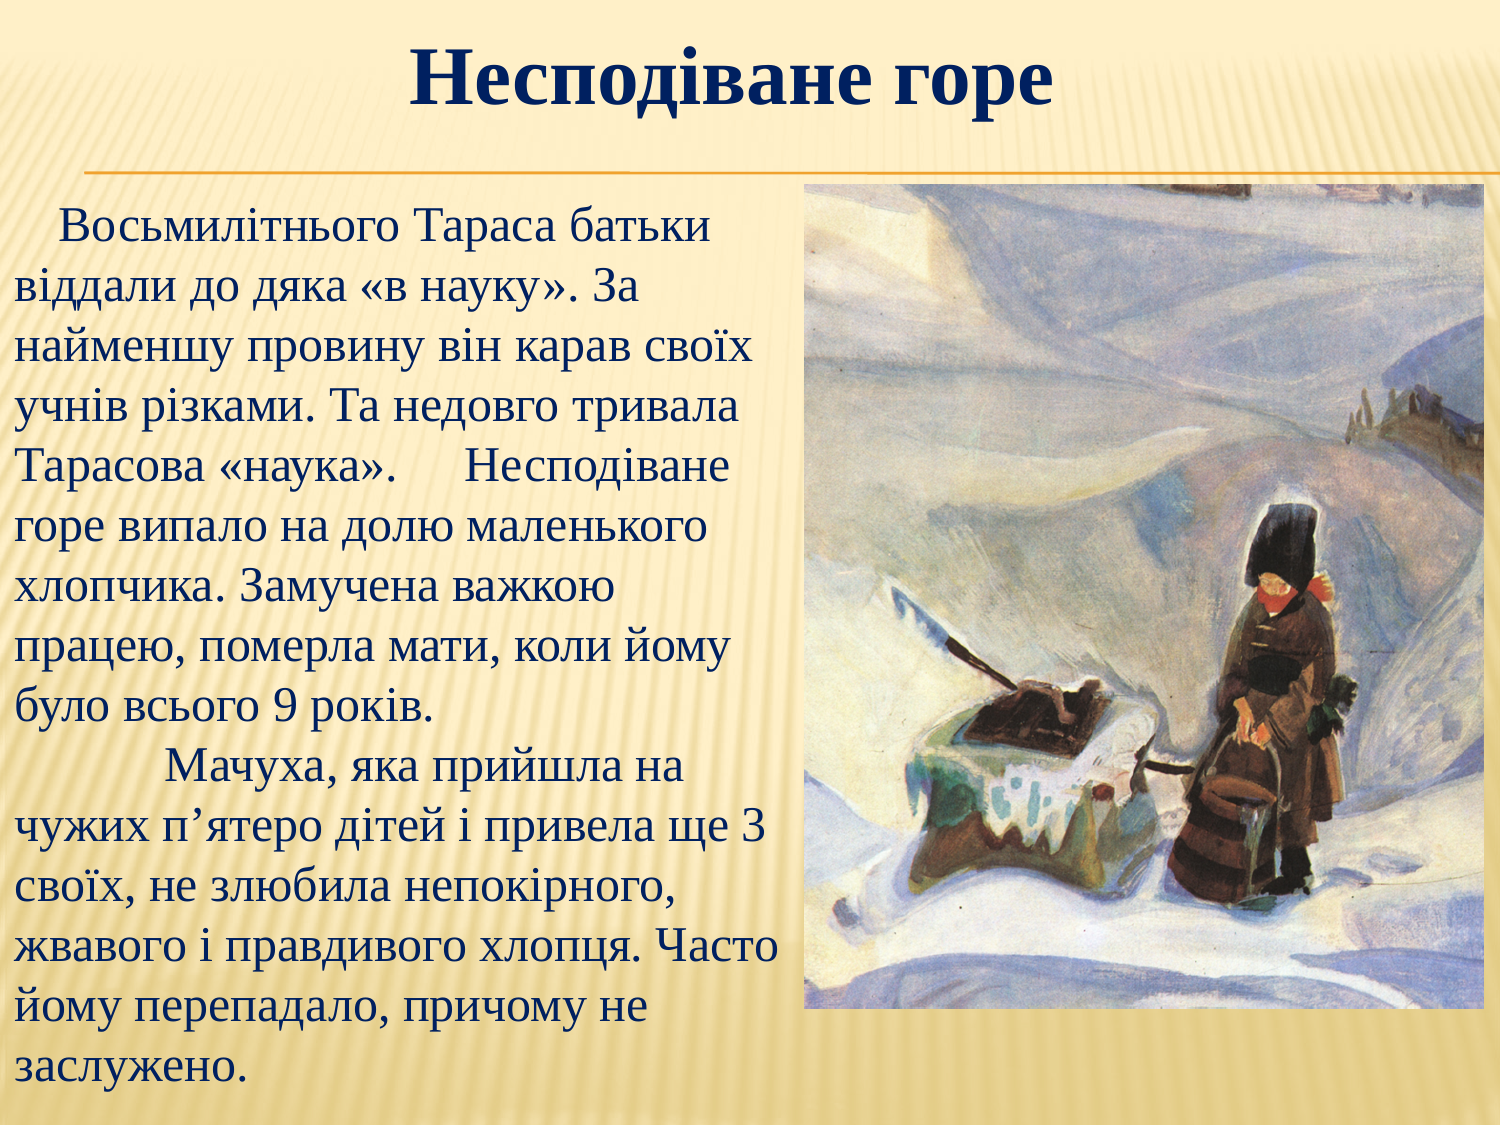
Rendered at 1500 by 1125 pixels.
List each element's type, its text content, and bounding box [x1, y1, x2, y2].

text_box Несподіване горе [29, 13, 1436, 129]
text_box Восьмилітнього Тараса батьки віддали до дяка «в науку». За найменшу провину він карав своїх учнів різками. Та недовго тривала Тарасова «наука». Несподіване горе випало на долю маленького хлопчика. Замучена важкою працею, померла мати, коли йому було всього 9 років. Мачуха, яка прийшла на чужих п’ятеро дітей і привела ще 3 своїх, не злюбила непокірного, жвавого і правдивого хлопця. Часто йому перепадало, причому не заслужено. [0, 184, 800, 1125]
picture [804, 184, 1485, 1009]
